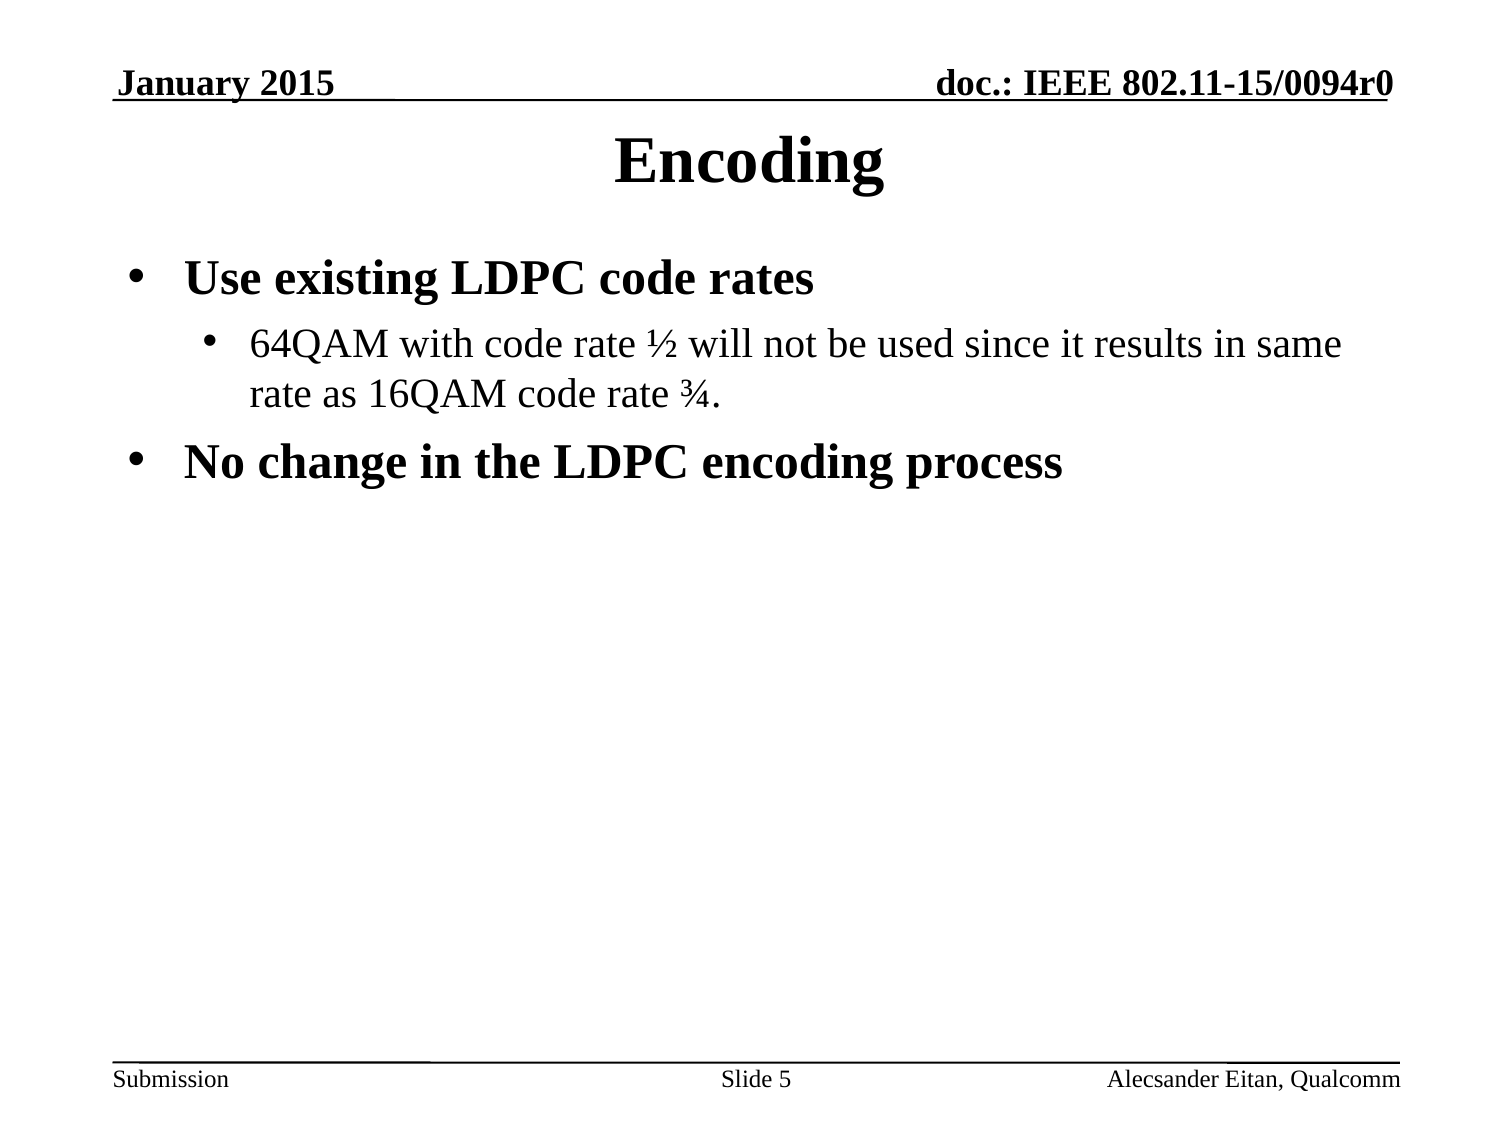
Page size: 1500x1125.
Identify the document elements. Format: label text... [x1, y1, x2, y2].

list Use existing LDPC code rates 64QAM with code rate ½ will not be used since it results in same rate as 16QAM code rate ¾. No change in the LDPC encoding process [112, 237, 1388, 1032]
footer Alecsander Eitan, Qualcomm [984, 1061, 1402, 1091]
slide_number Slide 5 [712, 1061, 800, 1123]
title Encoding [112, 112, 1388, 201]
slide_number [116, 58, 507, 104]
